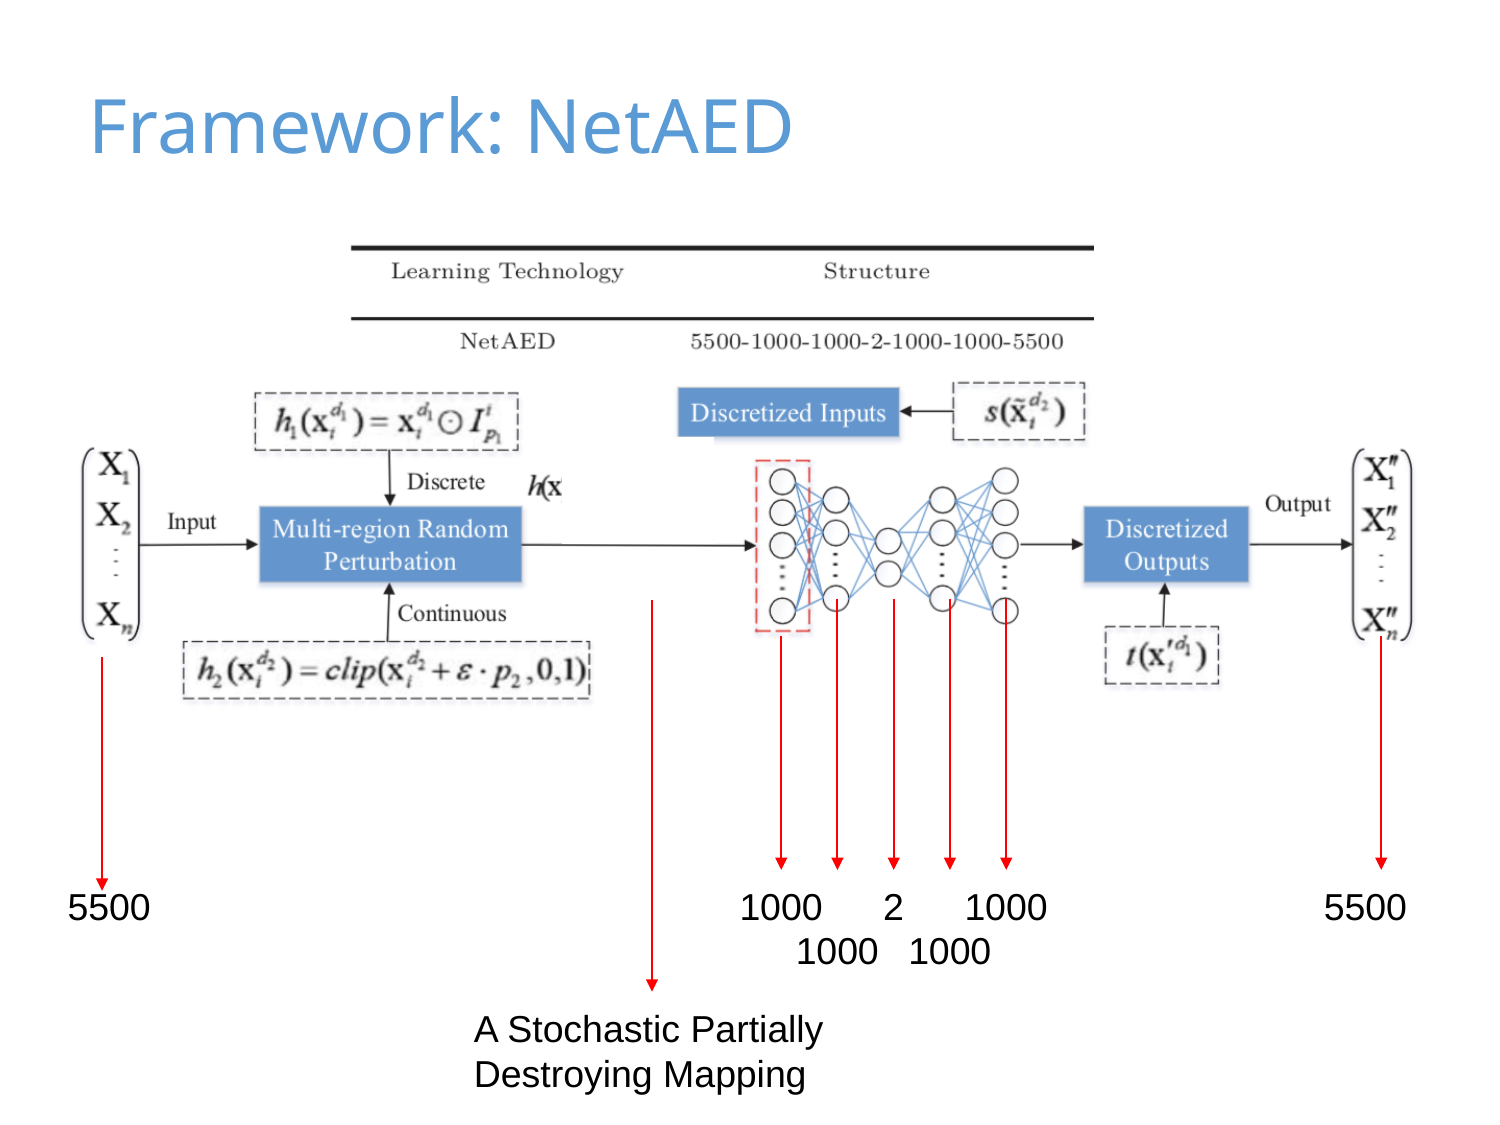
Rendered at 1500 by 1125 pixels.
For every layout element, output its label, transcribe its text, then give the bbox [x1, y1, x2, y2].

picture [15, 229, 1485, 734]
text_box A Stochastic Partially Destroying Mapping [474, 1005, 910, 1095]
text_box 1000 [795, 926, 880, 972]
text_box 1000 [908, 926, 992, 972]
text_box [1000, 734, 1013, 870]
text_box [887, 734, 900, 870]
text_box 1000 [964, 882, 1048, 928]
text_box 2 [883, 882, 905, 928]
title Framework: NetAED [81, 70, 1419, 178]
text_box [1375, 734, 1388, 870]
text_box 1000 [739, 882, 823, 928]
text_box 5500 [1324, 882, 1408, 928]
text_box [95, 734, 109, 882]
text_box [943, 734, 957, 870]
text_box [831, 734, 844, 870]
text_box [645, 734, 659, 992]
text_box [775, 734, 788, 870]
text_box 5500 [67, 882, 151, 928]
